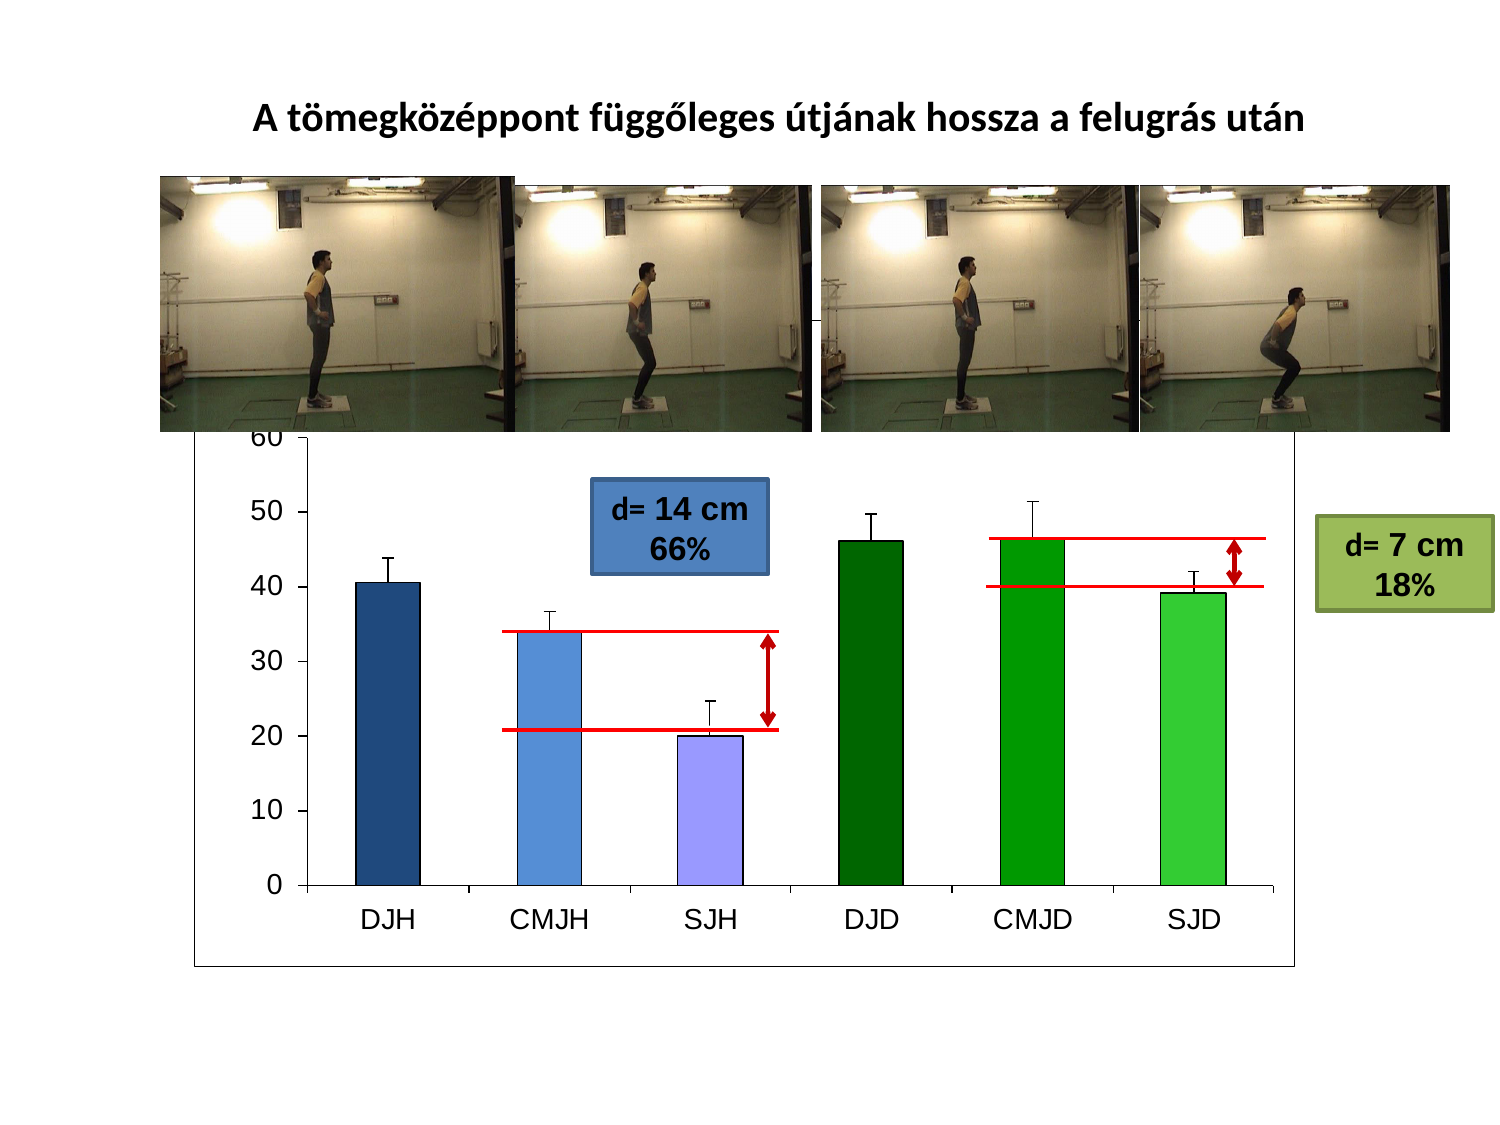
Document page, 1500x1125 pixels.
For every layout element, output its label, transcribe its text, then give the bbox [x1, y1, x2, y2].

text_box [520, 184, 813, 433]
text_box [1139, 184, 1451, 433]
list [182, 439, 1304, 975]
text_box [820, 184, 1137, 433]
text_box A tömegközéppont függőleges útjának hossza a felugrás után [199, 82, 1360, 147]
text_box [159, 175, 516, 433]
text_box d= 7 cm 18% [1315, 514, 1495, 613]
